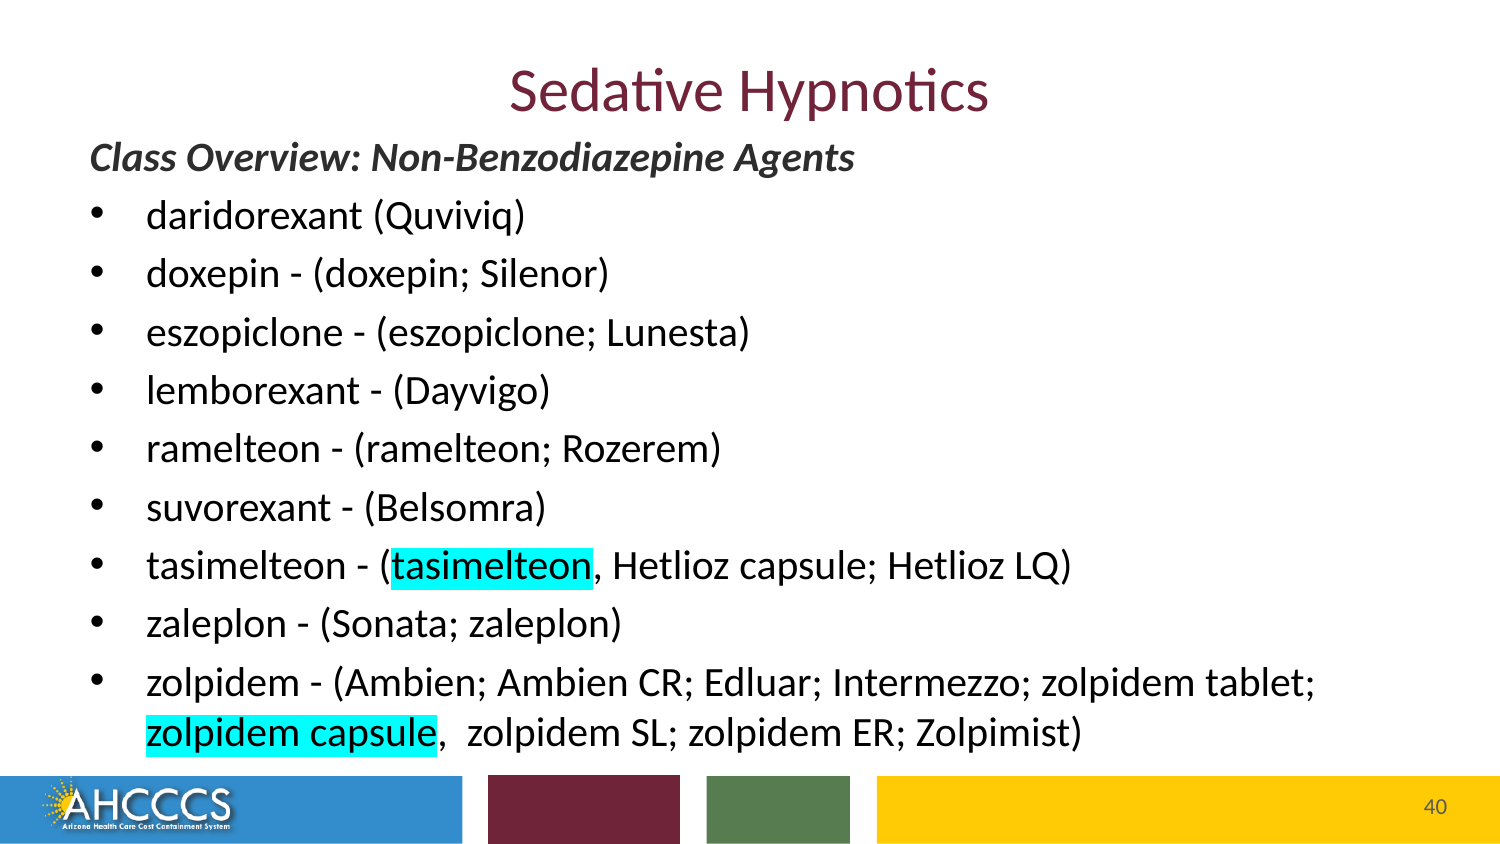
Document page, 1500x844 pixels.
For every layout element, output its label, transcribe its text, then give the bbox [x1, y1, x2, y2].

title Sedative Hypnotics [75, 22, 1425, 121]
picture [42, 776, 230, 830]
list Class Overview: Non-Benzodiazepine Agents daridorexant (Quviviq) doxepin - (doxepin; Silenor) eszopiclone - (eszopiclone; Lunesta) lemborexant - (Dayvigo) ramelteon - (ramelteon; Rozerem) suvorexant - (Belsomra) tasimelteon - (tasimelteon, Hetlioz capsule; Hetlioz LQ) zaleplon - (Sonata; zaleplon) zolpidem - (Ambien; Ambien CR; Edluar; Intermezzo; zolpidem tablet; zolpidem capsule, zolpidem SL; zolpidem ER; Zolpimist) [75, 121, 1425, 760]
